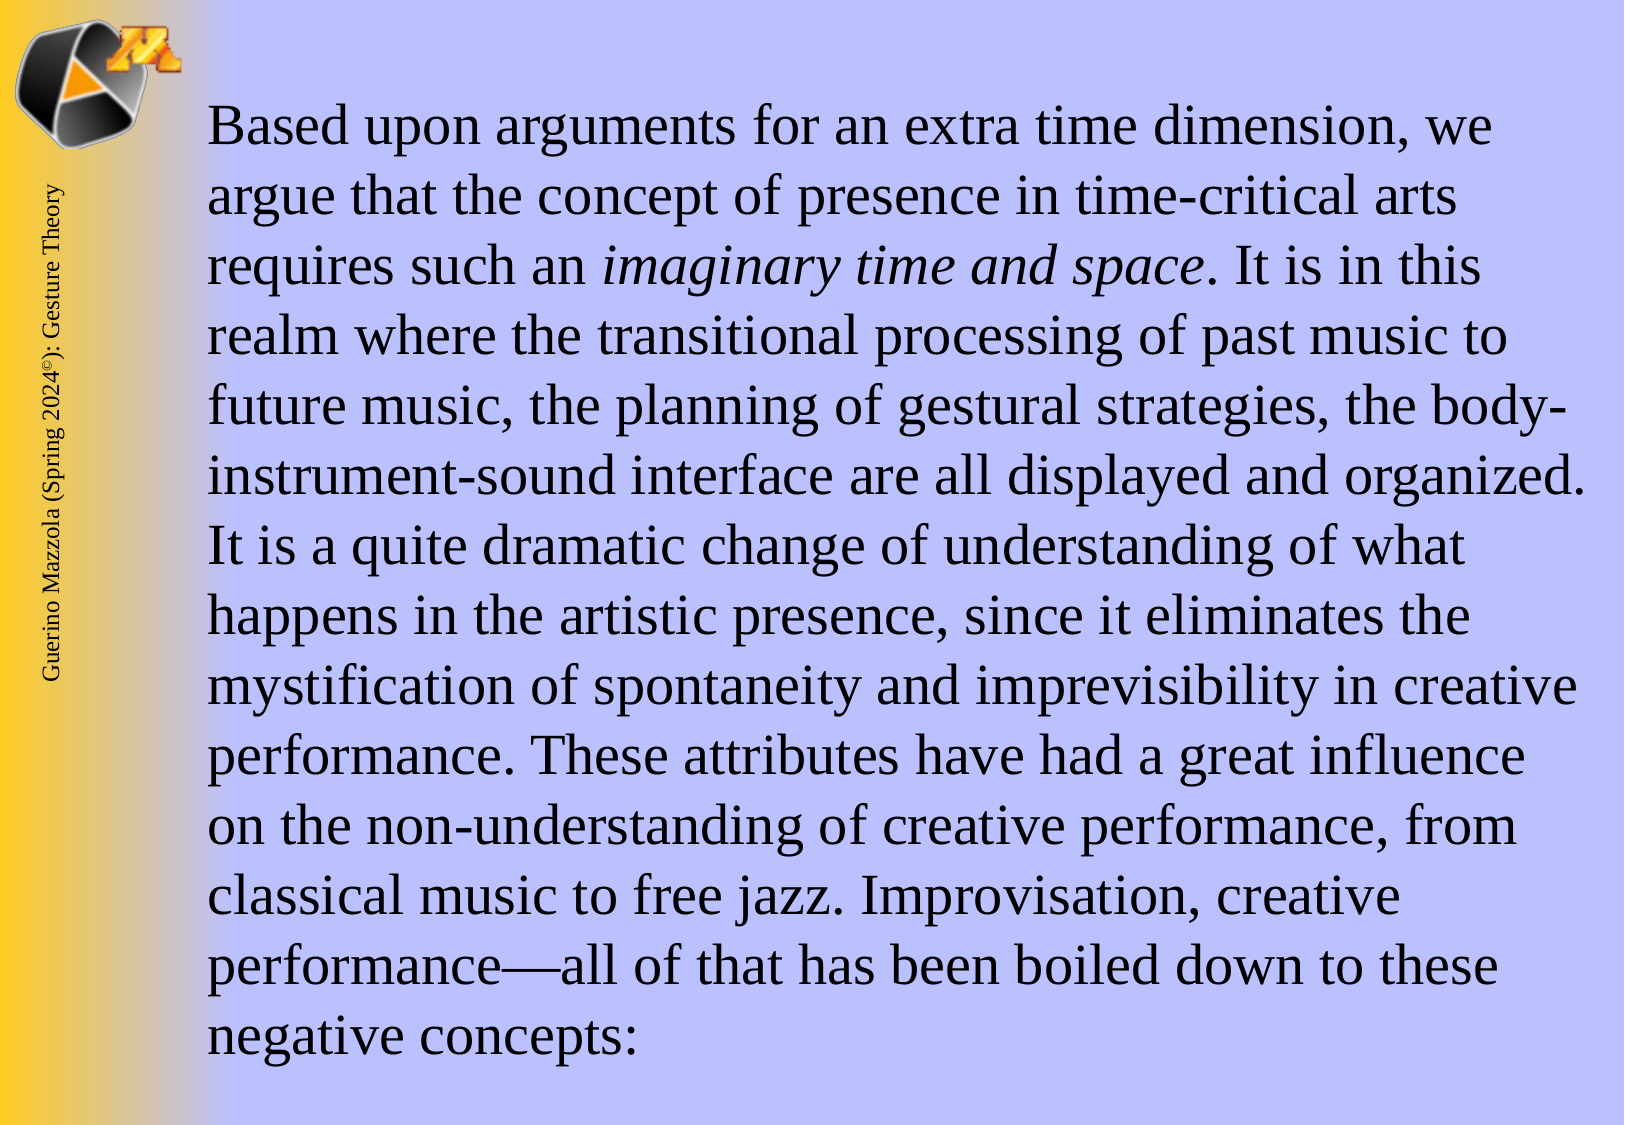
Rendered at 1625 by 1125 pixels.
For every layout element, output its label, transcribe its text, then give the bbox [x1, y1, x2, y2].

text_box Based upon arguments for an extra time dimension, we argue that the concept of presence in time-critical arts requires such an imaginary time and space. It is in this realm where the transitional processing of past music to future music, the planning of gestural strategies, the body-instrument-sound interface are all displayed and organized. It is a quite dramatic change of understanding of what happens in the artistic presence, since it eliminates the mystification of spontaneity and imprevisibility in creative performance. These attributes have had a great influence on the non-understanding of creative performance, from classical music to free jazz. Improvisation, creative performance—all of that has been boiled down to these negative concepts: [192, 78, 1611, 1074]
picture [12, 18, 197, 149]
